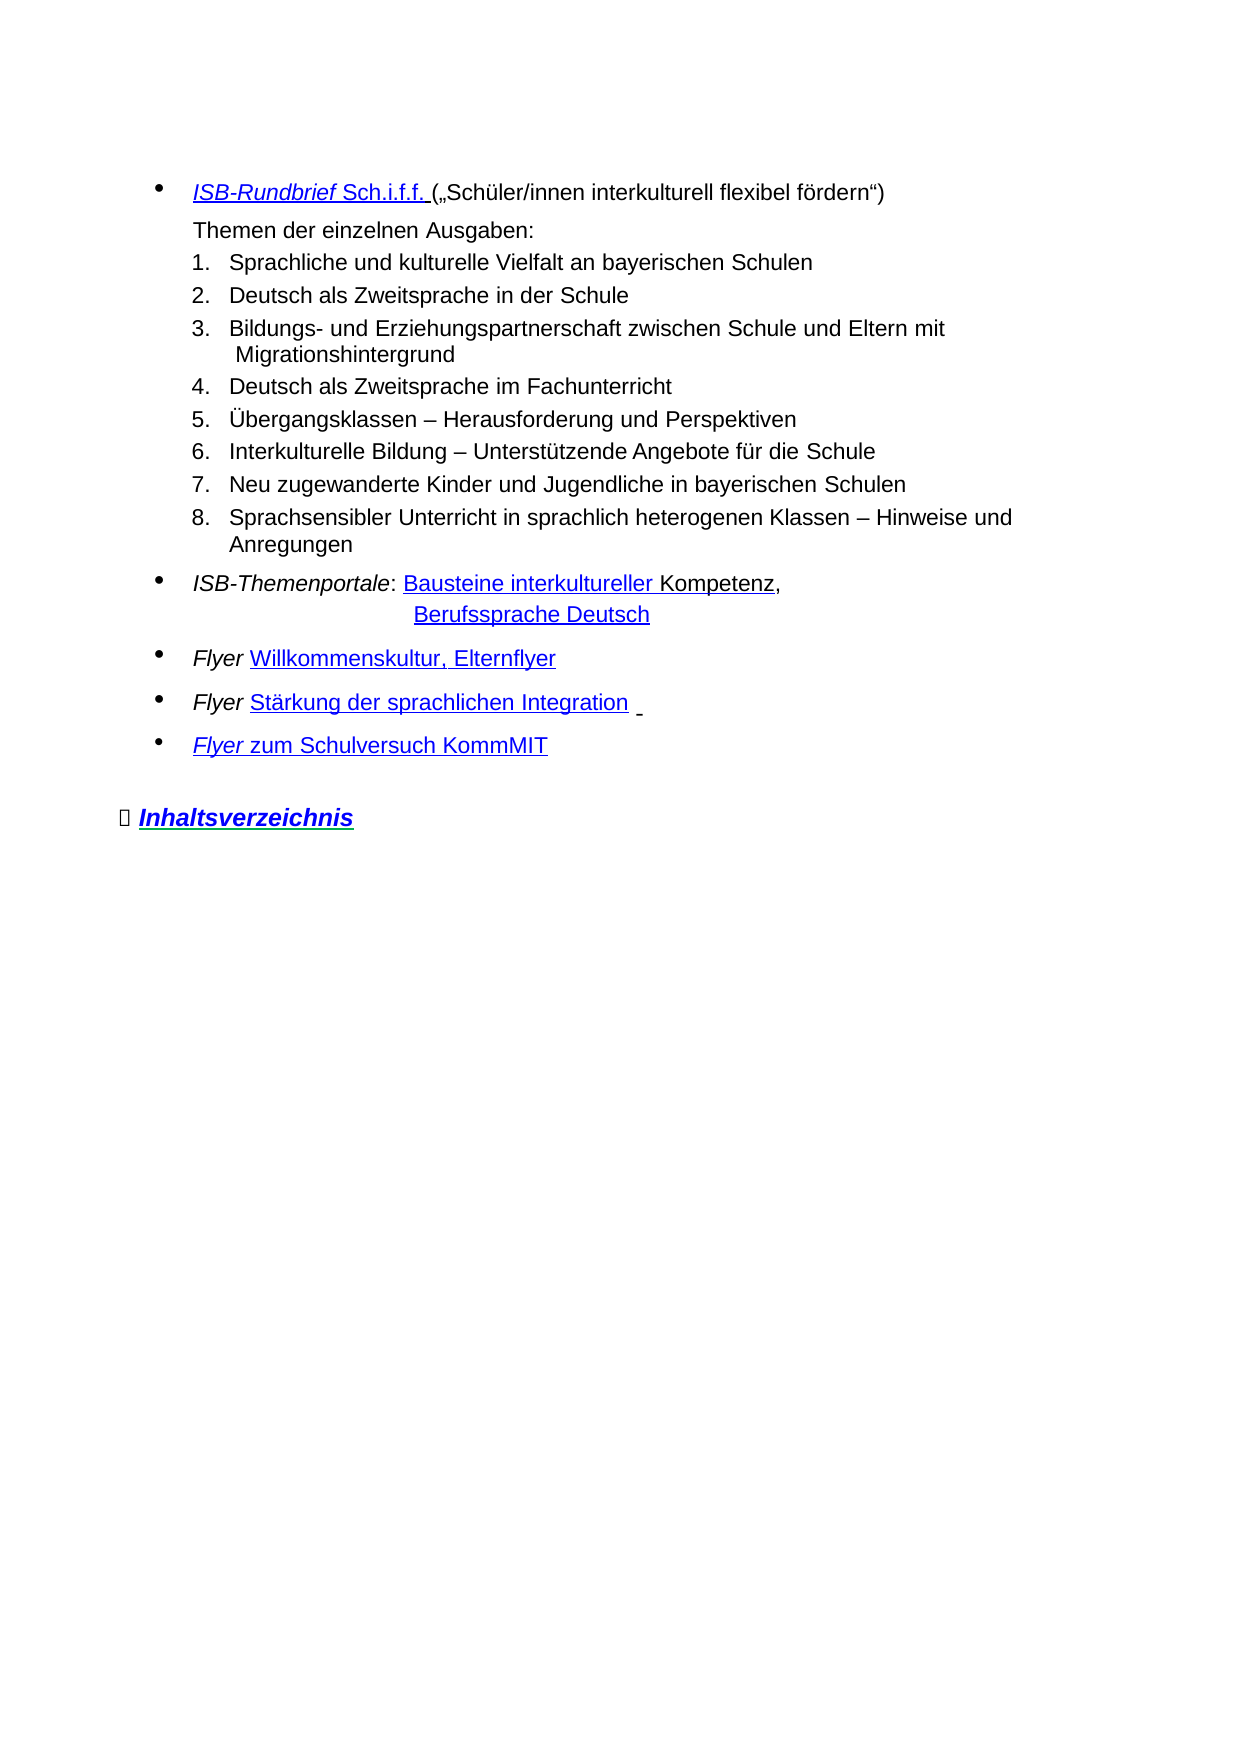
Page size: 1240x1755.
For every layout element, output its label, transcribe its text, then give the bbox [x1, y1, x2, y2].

text_box ISB-Rundbrief Sch.i.f.f. („Schüler/innen interkulturell flexibel fördern“) Themen der einzelnen Ausgaben: Sprachliche und kulturelle Vielfalt an bayerischen Schulen Deutsch als Zweitsprache in der Schule Bildungs- und Erziehungspartnerschaft zwischen Schule und Eltern mit Migrationshintergrund Deutsch als Zweitsprache im Fachunterricht Übergangsklassen – Herausforderung und Perspektiven Interkulturelle Bildung – Unterstützende Angebote für die Schule Neu zugewanderte Kinder und Jugendliche in bayerischen Schulen Sprachsensibler Unterricht in sprachlich heterogenen Klassen – Hinweise und Anregungen ISB-Themenportale: Bausteine interkultureller Kompetenz, Berufssprache Deutsch Flyer Willkommenskultur, Elternflyer Flyer Stärkung der sprachlichen Integration Flyer zum Schulversuch KommMIT  Inhaltsverzeichnis [115, 164, 1022, 832]
